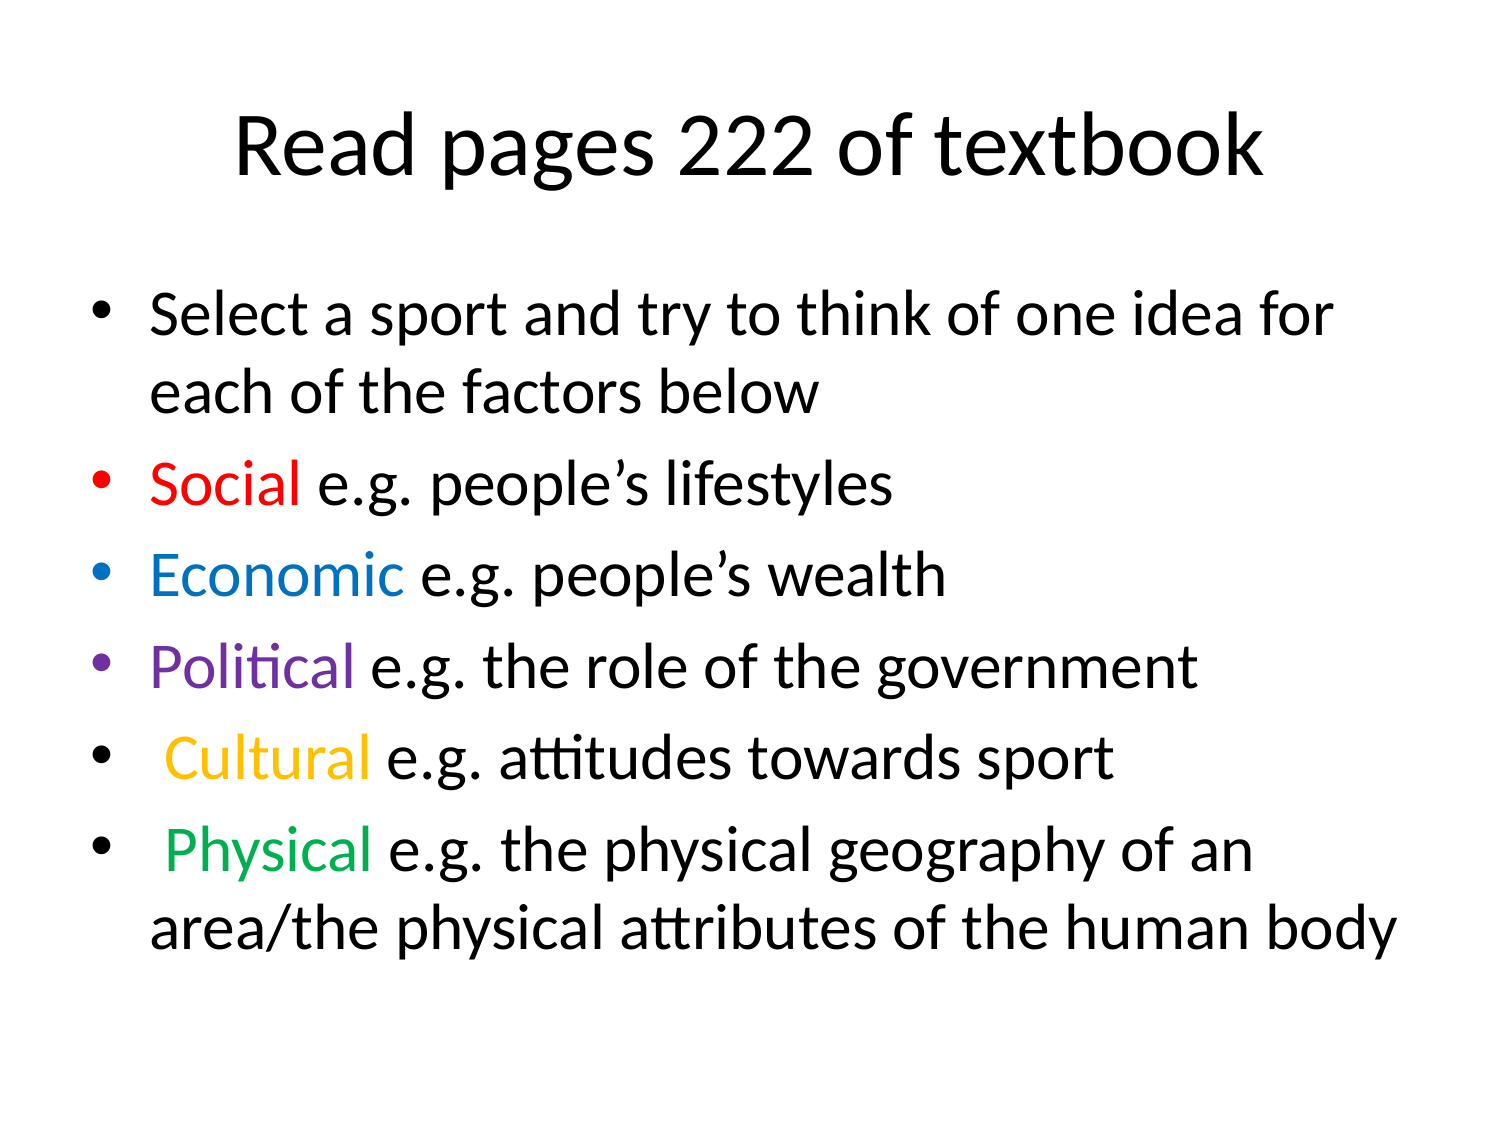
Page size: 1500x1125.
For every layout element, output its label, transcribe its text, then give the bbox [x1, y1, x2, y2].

title Read pages 222 of textbook [75, 45, 1425, 233]
list Select a sport and try to think of one idea for each of the factors below Social e.g. people’s lifestyles Economic e.g. people’s wealth Political e.g. the role of the government Cultural e.g. attitudes towards sport Physical e.g. the physical geography of an area/the physical attributes of the human body [75, 262, 1425, 1005]
